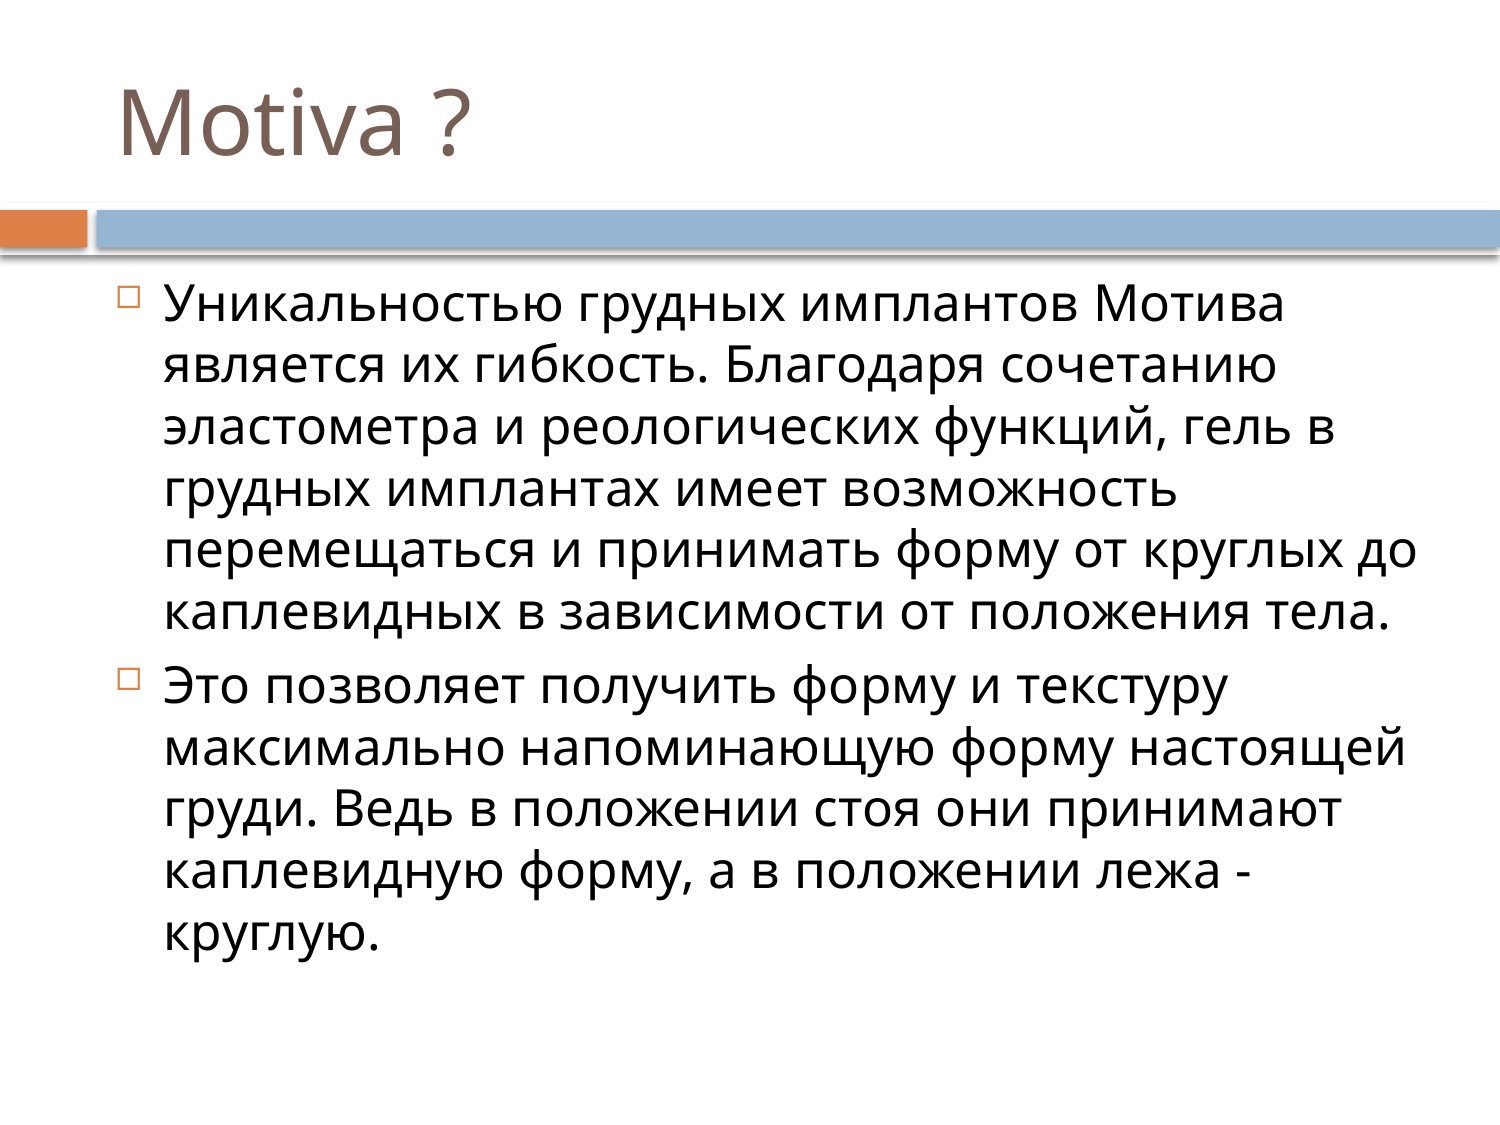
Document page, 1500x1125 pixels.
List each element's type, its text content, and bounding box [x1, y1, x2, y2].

title Motiva ? [100, 37, 1438, 200]
list Уникальностью грудных имплантов Мотива является их гибкость. Благодаря сочетанию эластометра и реологических функций, гель в грудных имплантах имеет возможность перемещаться и принимать форму от круглых до каплевидных в зависимости от положения тела. Это позволяет получить форму и текстуру максимально напоминающую форму настоящей груди. Ведь в положении стоя они принимают каплевидную форму, а в положении лежа - круглую. [100, 262, 1438, 1000]
